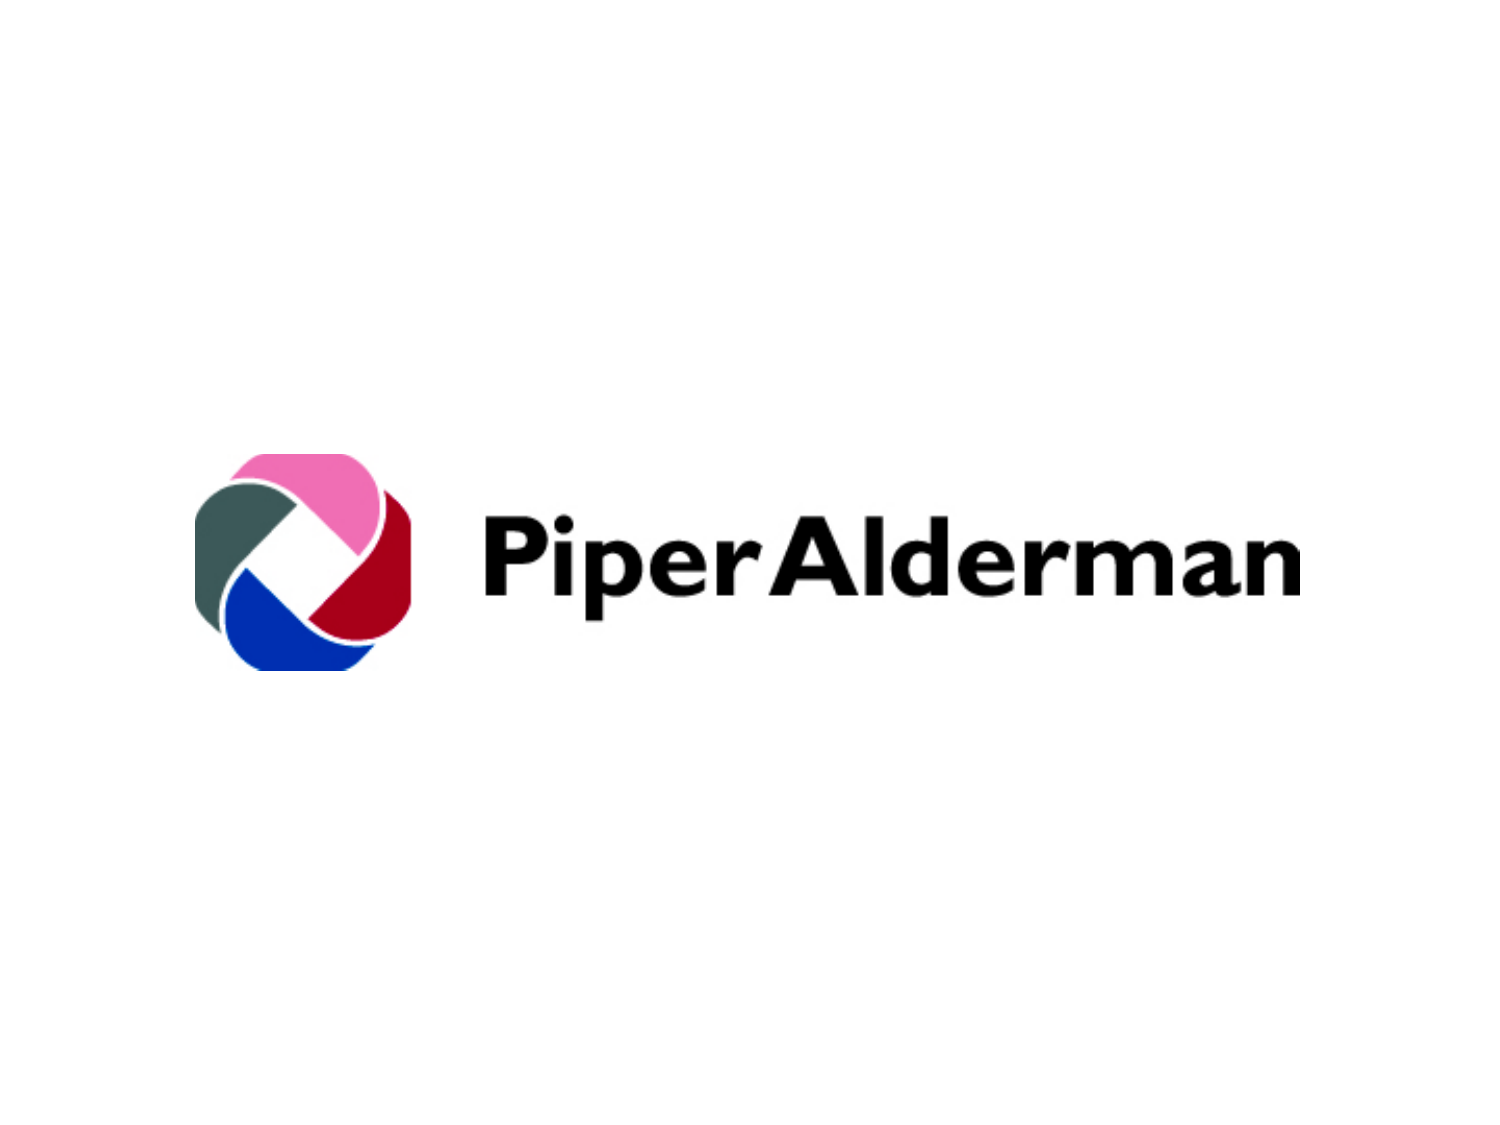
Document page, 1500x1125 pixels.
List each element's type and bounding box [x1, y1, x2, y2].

picture [194, 453, 1300, 672]
